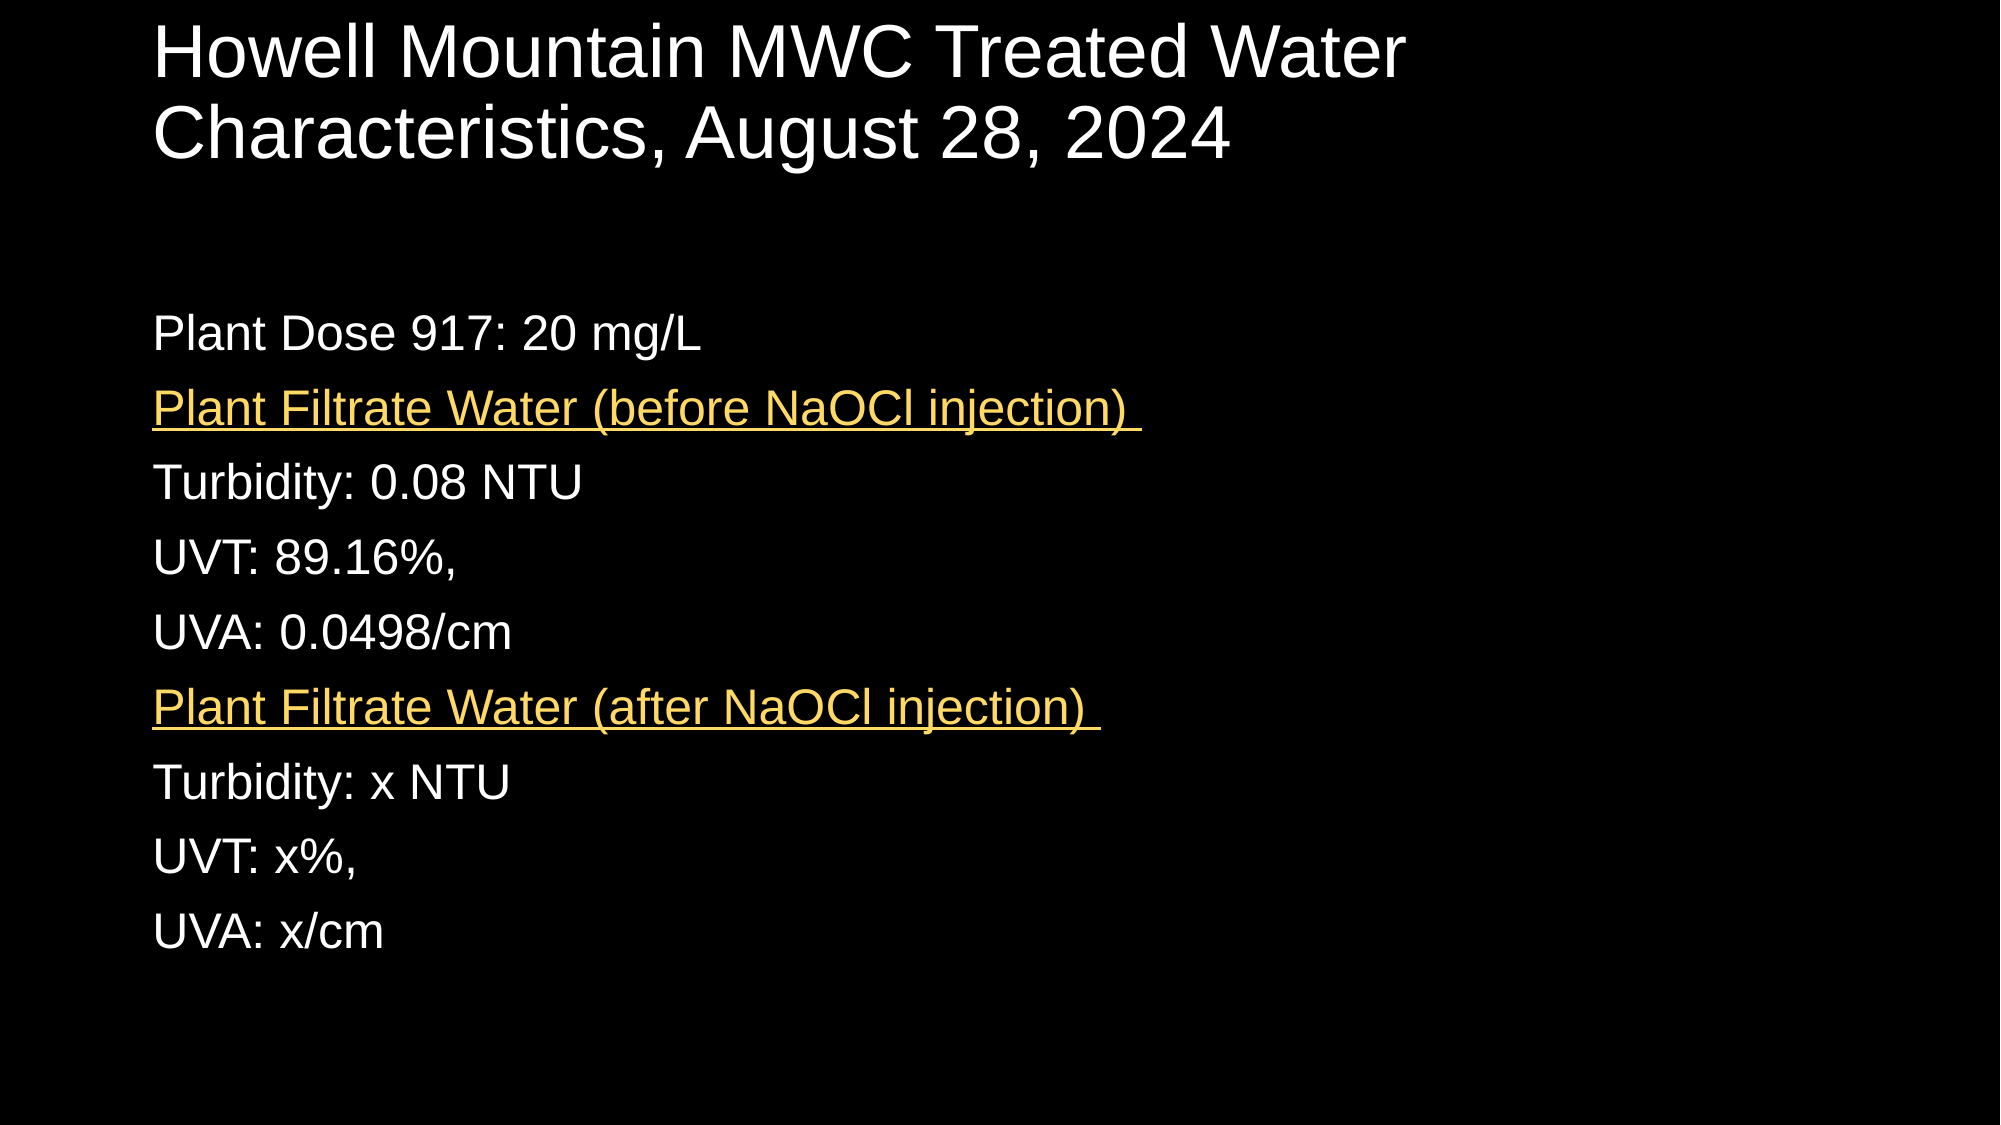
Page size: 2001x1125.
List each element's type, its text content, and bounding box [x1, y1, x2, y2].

list Plant Dose 917: 20 mg/L Plant Filtrate Water (before NaOCl injection) Turbidity: 0.08 NTU UVT: 89.16%, UVA: 0.0498/cm Plant Filtrate Water (after NaOCl injection) Turbidity: x NTU UVT: x%, UVA: x/cm [137, 299, 1301, 1066]
title Howell Mountain MWC Treated Water Characteristics, August 28, 2024 [137, 0, 1863, 188]
